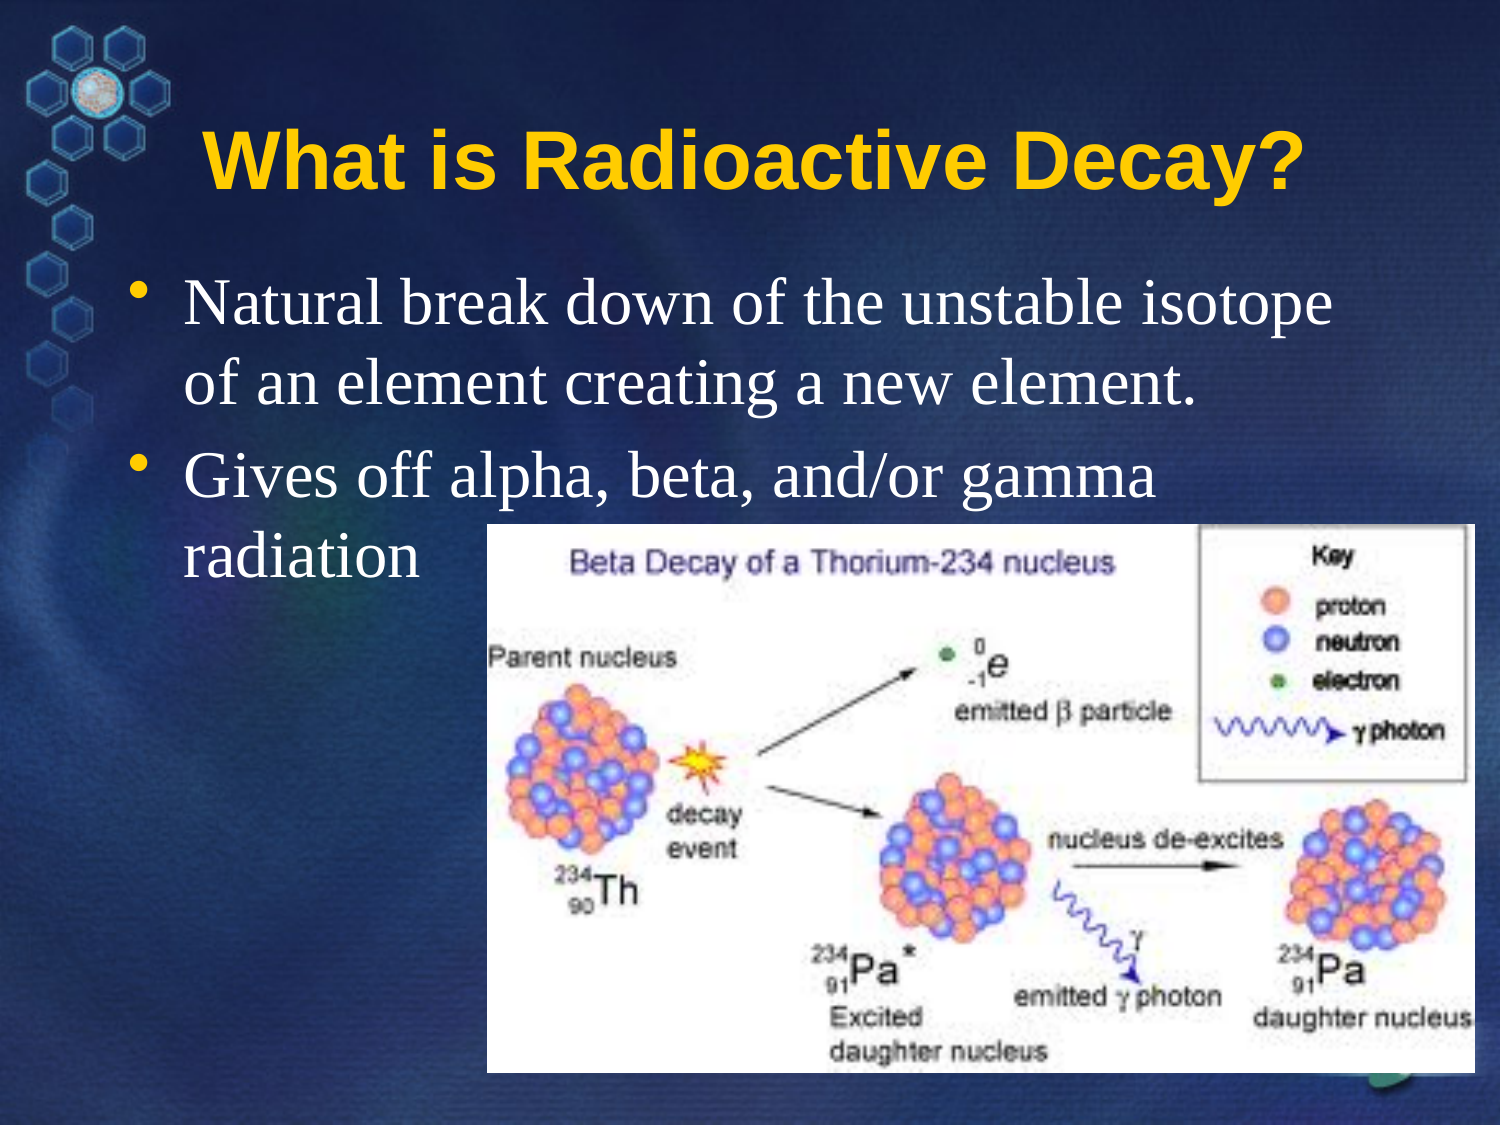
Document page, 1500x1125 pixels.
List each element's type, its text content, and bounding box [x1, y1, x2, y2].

list Natural break down of the unstable isotope of an element creating a new element. Gives off alpha, beta, and/or gamma radiation [112, 249, 1376, 1013]
picture [0, 0, 1500, 1125]
title What is Radioactive Decay? [187, 62, 1363, 249]
